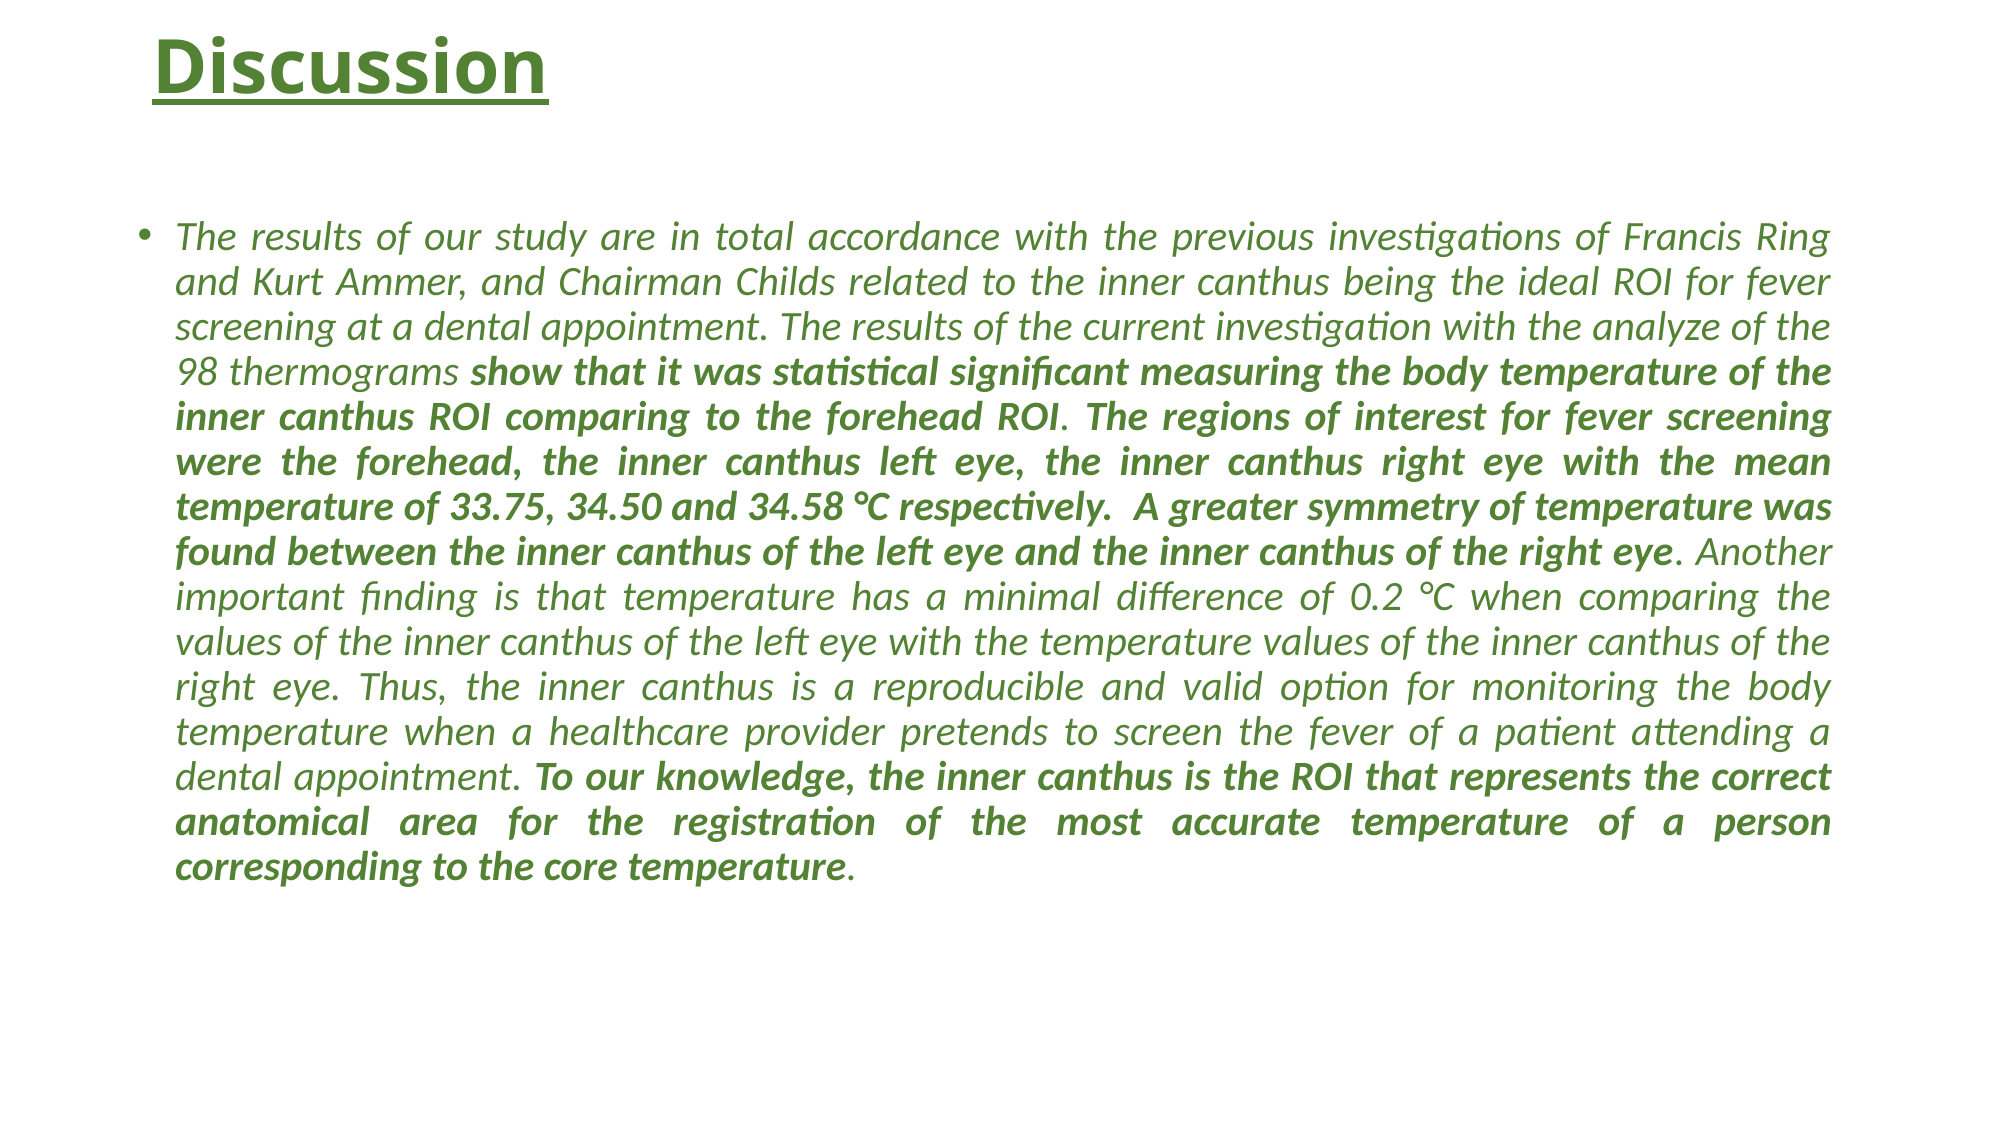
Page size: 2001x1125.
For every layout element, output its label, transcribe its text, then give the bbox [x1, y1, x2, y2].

title Discussion [137, 0, 1863, 139]
list The results of our study are in total accordance with the previous investigations of Francis Ring and Kurt Ammer, and Chairman Childs related to the inner canthus being the ideal ROI for fever screening at a dental appointment. The results of the current investigation with the analyze of the 98 thermograms show that it was statistical significant measuring the body temperature of the inner canthus ROI comparing to the forehead ROI. The regions of interest for fever screening were the forehead, the inner canthus left eye, the inner canthus right eye with the mean temperature of 33.75, 34.50 and 34.58 °C respectively. A greater symmetry of temperature was found between the inner canthus of the left eye and the inner canthus of the right eye. Another important finding is that temperature has a minimal difference of 0.2 °C when comparing the values of the inner canthus of the left eye with the temperature values of the inner canthus of the right eye. Thus, the inner canthus is a reproducible and valid option for monitoring the body temperature when a healthcare provider pretends to screen the fever of a patient attending a dental appointment. To our knowledge, the inner canthus is the ROI that represents the correct anatomical area for the registration of the most accurate temperature of a person corresponding to the core temperature. [122, 206, 1848, 871]
